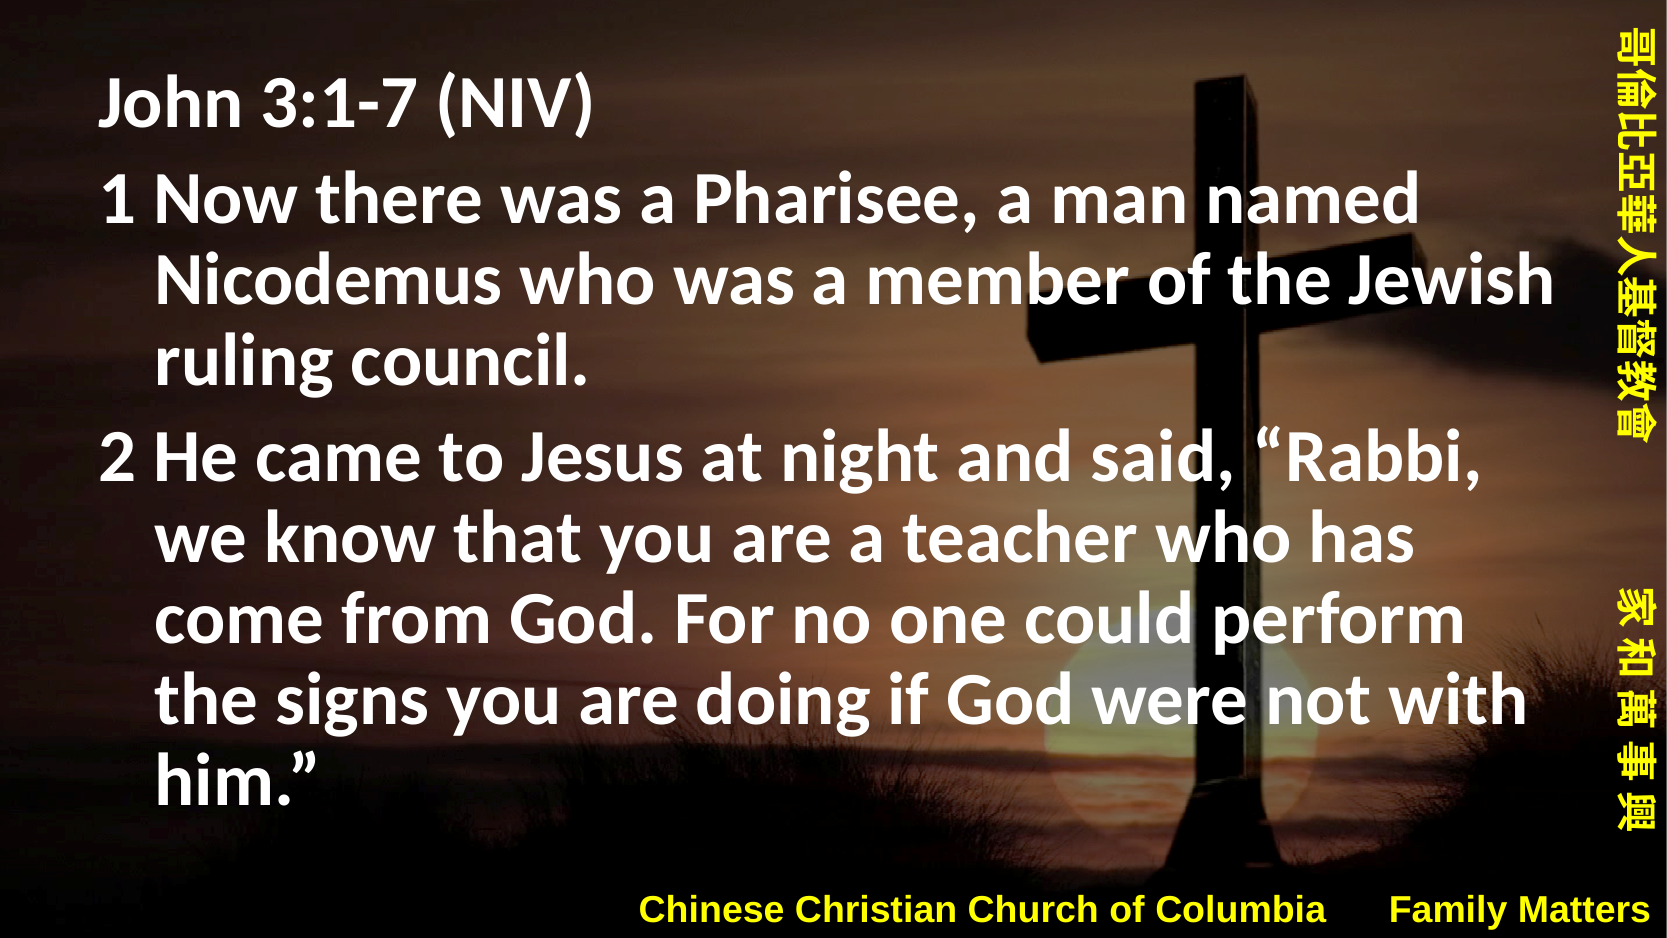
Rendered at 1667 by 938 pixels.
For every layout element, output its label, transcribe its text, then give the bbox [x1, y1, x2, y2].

picture [0, 0, 1667, 938]
text_box Chinese Christian Church of Columbia Family Matters [623, 877, 1667, 937]
list John 3:1-7 (NIV) 1 Now there was a Pharisee, a man named Nicodemus who was a member of the Jewish ruling council. 2 He came to Jesus at night and said, “Rabbi, we know that you are a teacher who has come from God. For no one could perform the signs you are doing if God were not with him.” [83, 54, 1584, 838]
